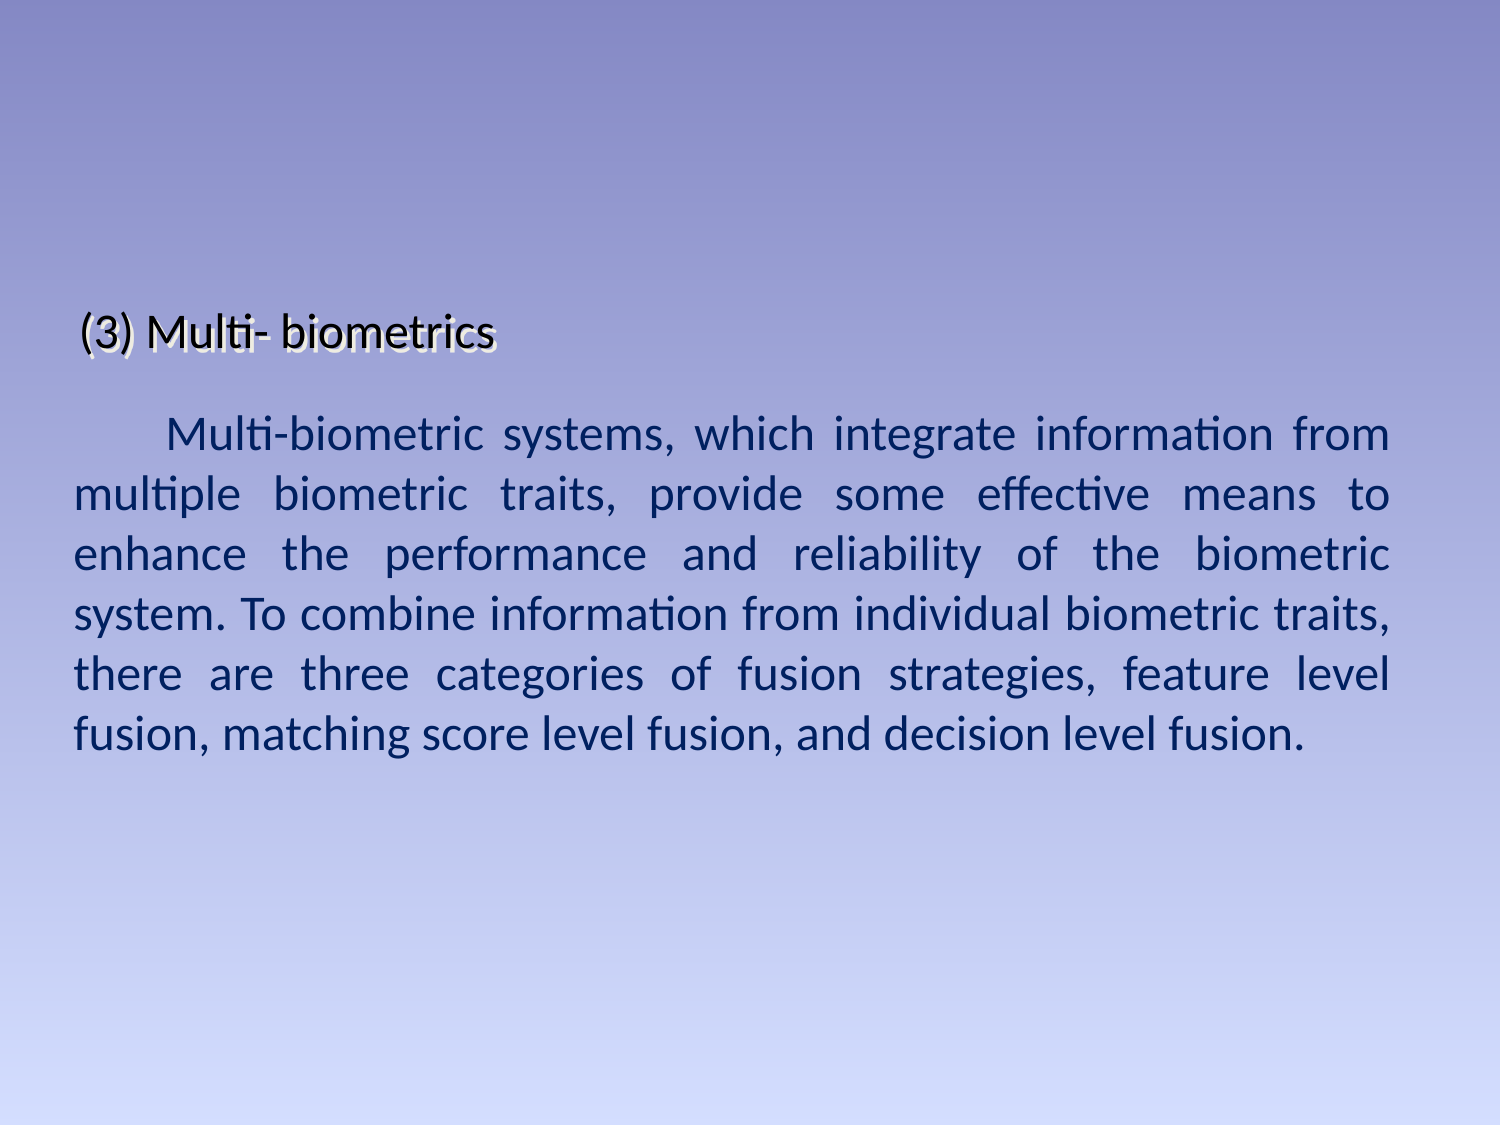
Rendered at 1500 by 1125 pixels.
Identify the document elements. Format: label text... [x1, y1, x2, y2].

text_box Multi-biometric systems, which integrate information from multiple biometric traits, provide some effective means to enhance the performance and reliability of the biometric system. To combine information from individual biometric traits, there are three categories of fusion strategies, feature level fusion, matching score level fusion, and decision level fusion. [56, 303, 1408, 858]
text_box (3) Multi- biometrics [63, 257, 1254, 399]
